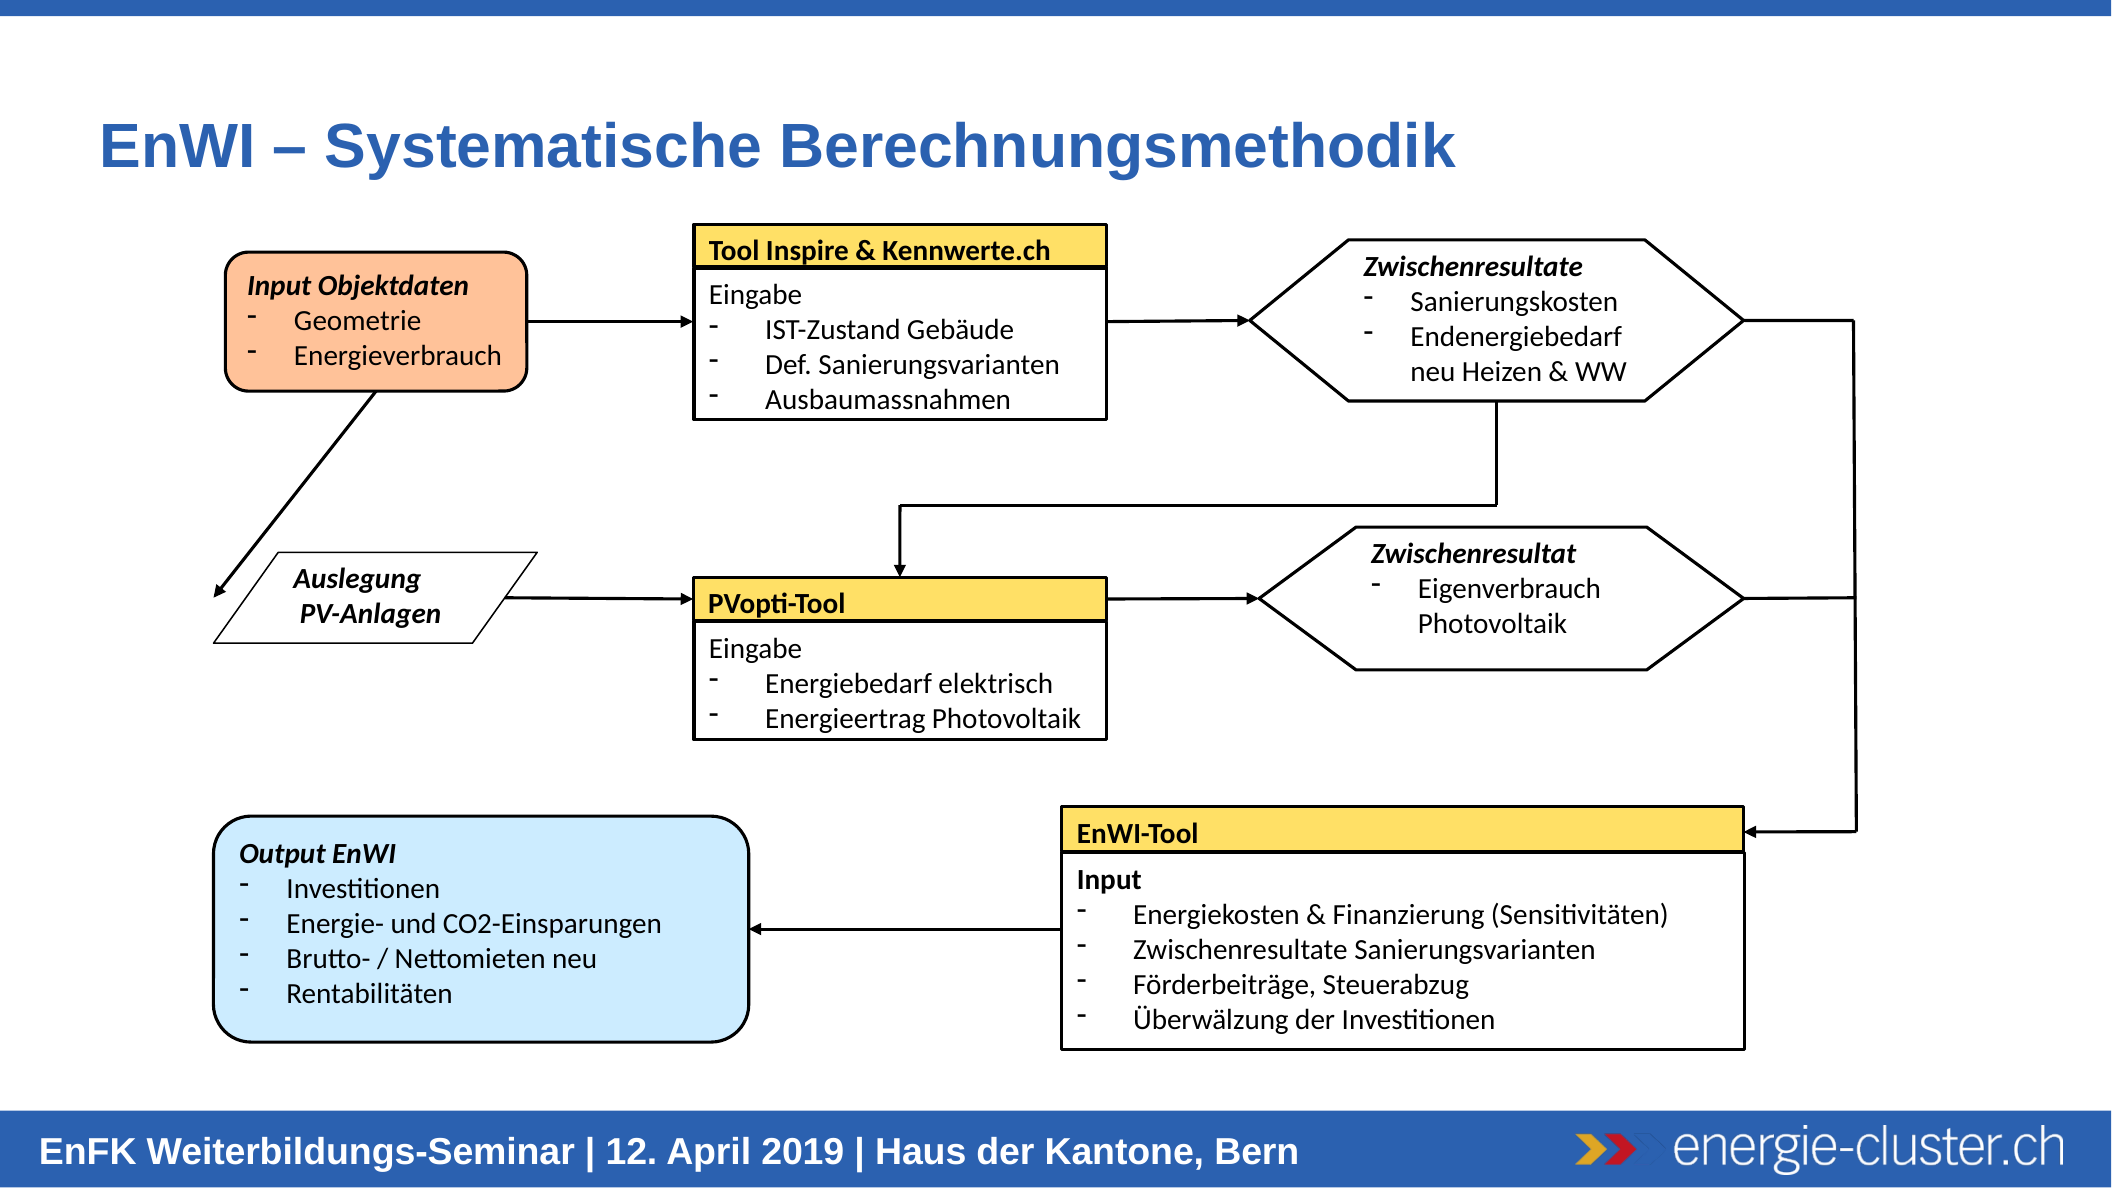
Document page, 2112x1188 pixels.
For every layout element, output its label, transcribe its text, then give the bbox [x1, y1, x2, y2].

text_box Eingabe Energiebedarf elektrisch Energieertrag Photovoltaik [694, 621, 1107, 740]
text_box Eingabe IST-Zustand Gebäude Def. Sanierungsvarianten Ausbaumassnahmen [694, 268, 1107, 420]
text_box Auslegung PV-Anlagen [213, 552, 538, 644]
text_box Input Objektdaten Geometrie Energieverbrauch [225, 252, 527, 392]
list EnWI – Systematische Berechnungsmethodik [84, 98, 2027, 195]
picture [1575, 1125, 2063, 1175]
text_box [1853, 320, 1857, 832]
text_box PVopti-Tool [693, 577, 1107, 621]
text_box EnWI-Tool [1061, 806, 1744, 852]
text_box Zwischenresultate Sanierungskosten Endenergiebedarf neu Heizen & WW [1250, 239, 1743, 402]
text_box Input Energiekosten & Finanzierung (Sensitivitäten) Zwischenresultate Sanierungsvarianten Förderbeiträge, Steuerabzug Überwälzung der Investitionen [1061, 852, 1745, 1050]
text_box Zwischenresultat Eigenverbrauch Photovoltaik [1259, 527, 1743, 670]
text_box Tool Inspire & Kennwerte.ch [694, 224, 1107, 267]
text_box Output EnWI Investitionen Energie- und CO2-Einsparungen Brutto- / Nettomieten neu Rentabilitäten [213, 816, 749, 1043]
